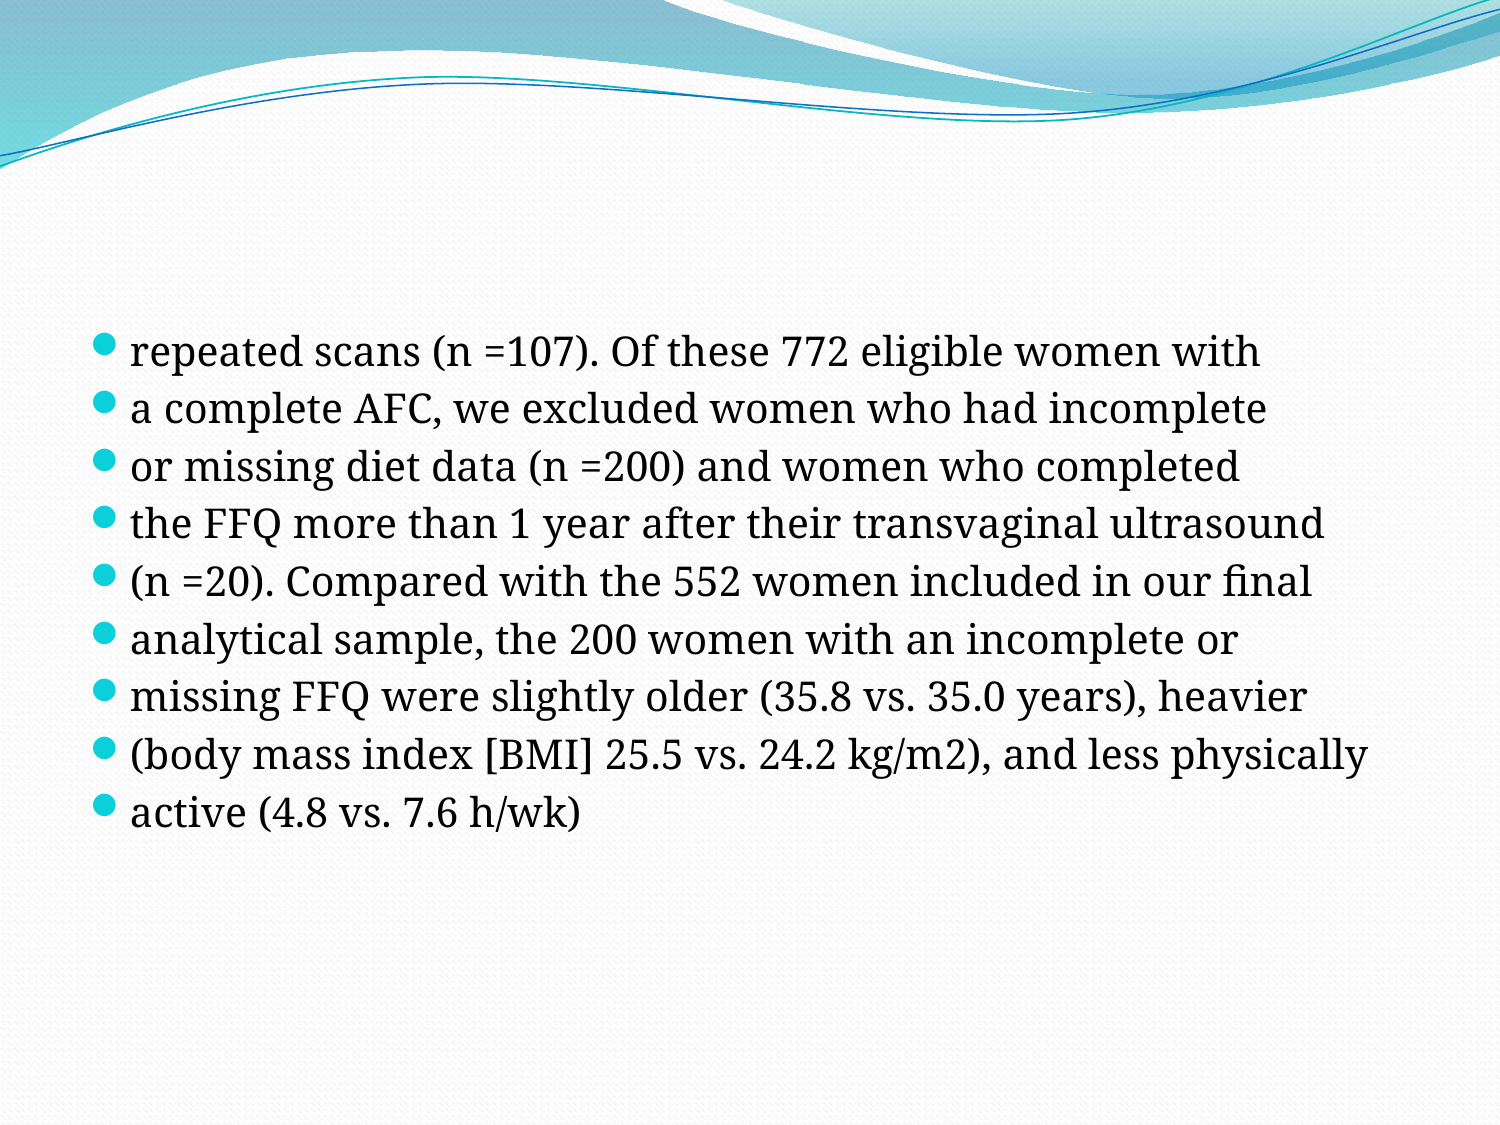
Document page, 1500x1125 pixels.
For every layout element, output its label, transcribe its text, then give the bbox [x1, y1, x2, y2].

list repeated scans (n =107). Of these 772 eligible women with a complete AFC, we excluded women who had incomplete or missing diet data (n =200) and women who completed the FFQ more than 1 year after their transvaginal ultrasound (n =20). Compared with the 552 women included in our final analytical sample, the 200 women with an incomplete or missing FFQ were slightly older (35.8 vs. 35.0 years), heavier (body mass index [BMI] 25.5 vs. 24.2 kg/m2), and less physically active (4.8 vs. 7.6 h/wk) [75, 317, 1425, 1038]
